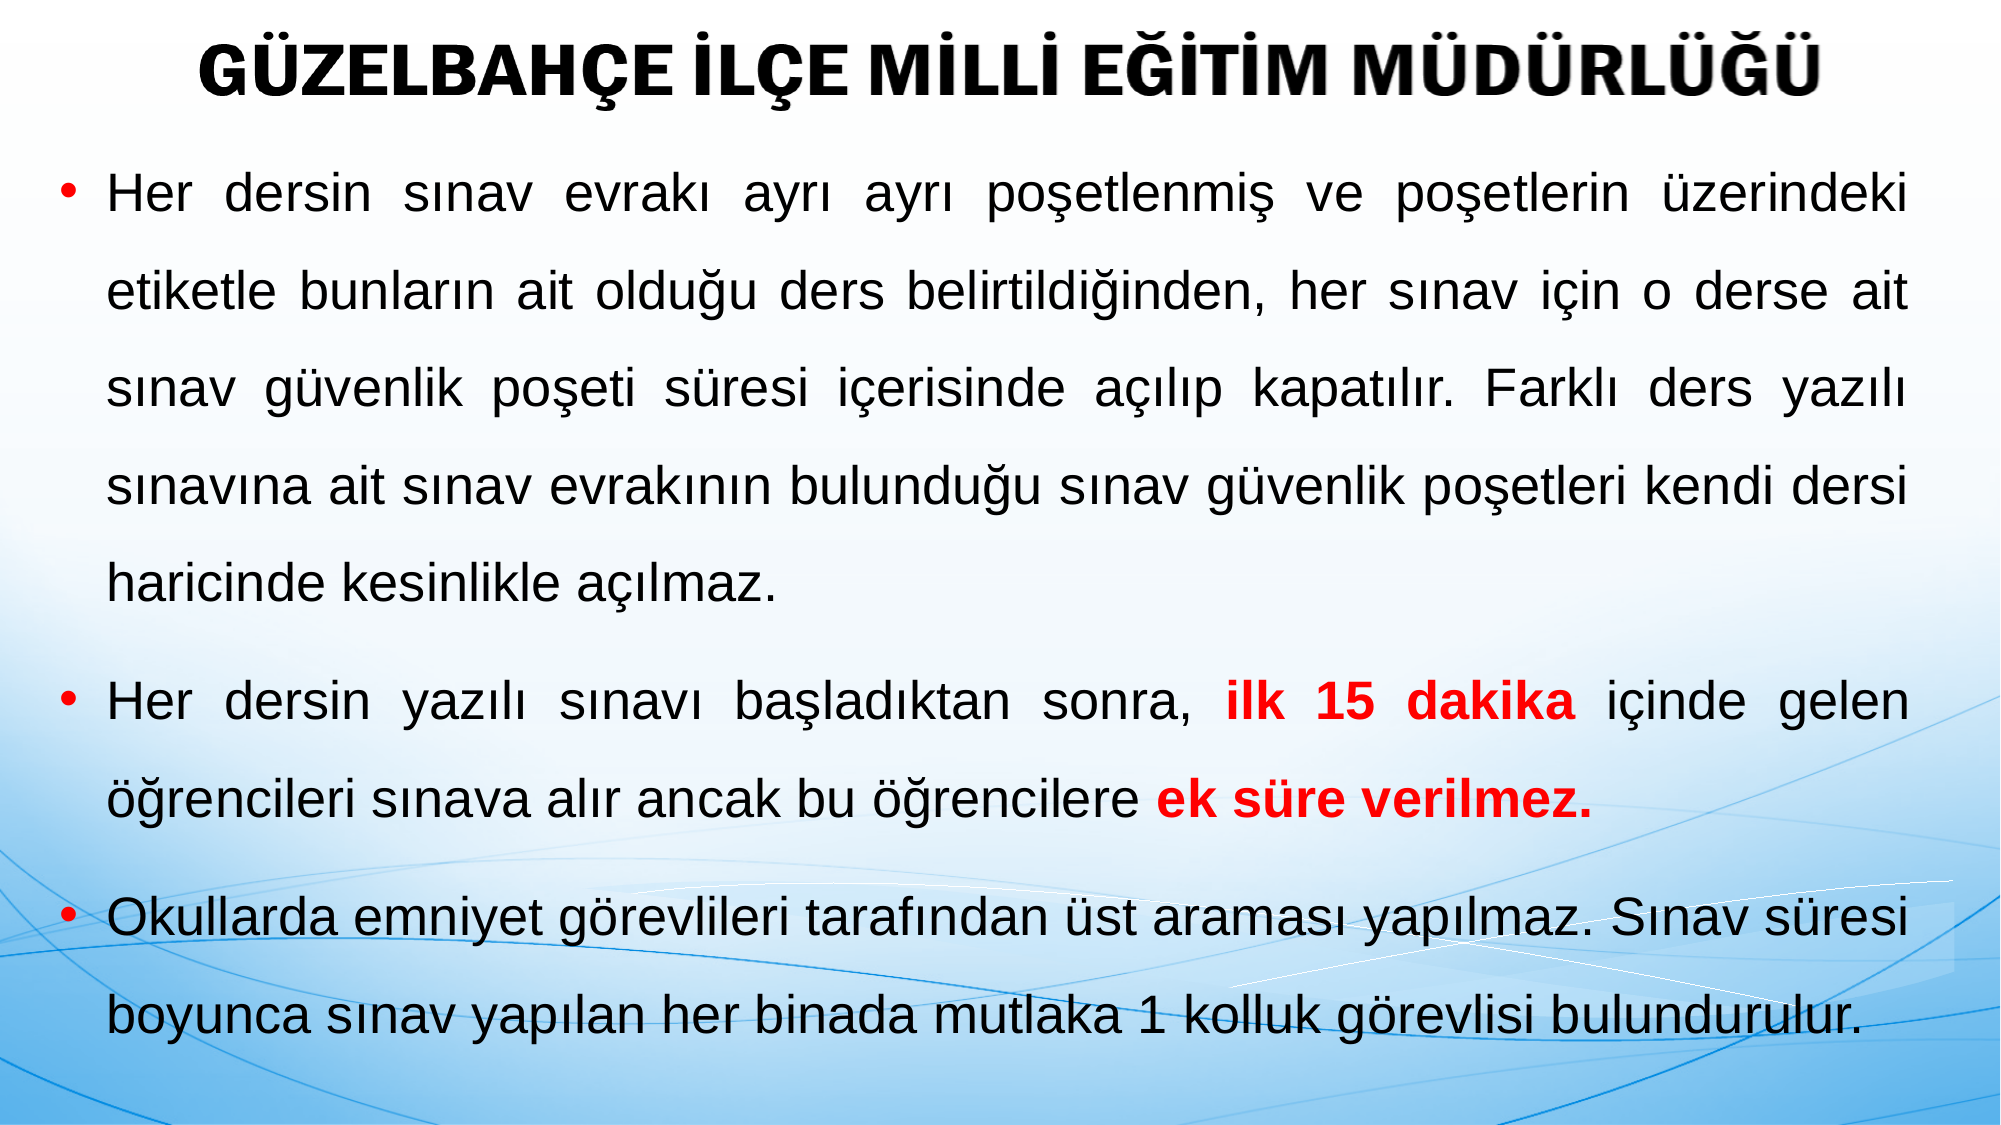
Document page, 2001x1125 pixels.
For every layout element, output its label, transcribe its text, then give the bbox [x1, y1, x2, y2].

picture [141, 0, 1881, 157]
text_box Her dersin sınav evrakı ayrı ayrı poşetlenmiş ve poşetlerin üzerindeki etiketle bunların ait olduğu ders belirtildiğinden, her sınav için o derse ait sınav güvenlik poşeti süresi içerisinde açılıp kapatılır. Farklı ders yazılı sınavına ait sınav evrakının bulunduğu sınav güvenlik poşetleri kendi dersi haricinde kesinlikle açılmaz. Her dersin yazılı sınavı başladıktan sonra, ilk 15 dakika içinde gelen öğrencileri sınava alır ancak bu öğrencilere ek süre verilmez. Okullarda emniyet görevlileri tarafından üst araması yapılmaz. Sınav süresi boyunca sınav yapılan her binada mutlaka 1 kolluk görevlisi bulundurulur. [44, 117, 1927, 1067]
